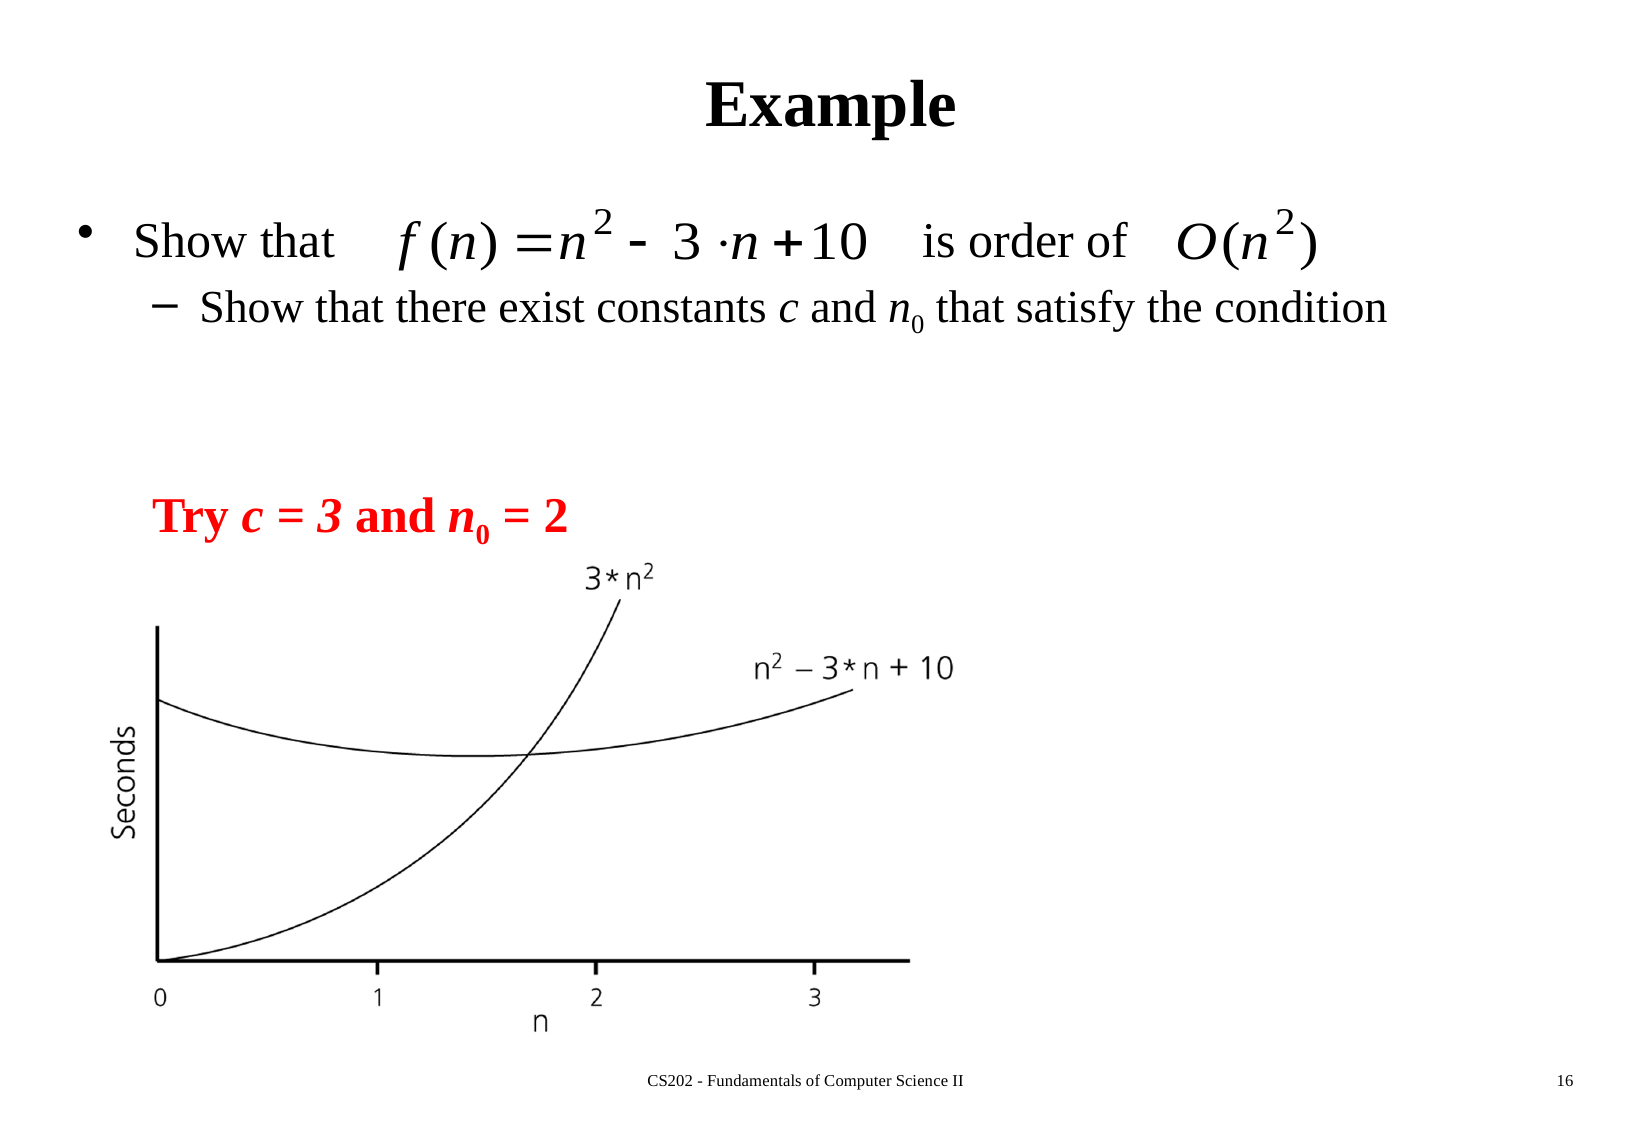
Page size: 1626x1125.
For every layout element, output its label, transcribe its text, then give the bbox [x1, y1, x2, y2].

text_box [1166, 199, 1326, 276]
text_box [378, 199, 876, 276]
list Show that is order of Show that there exist constants c and n0 that satisfy the condition [62, 200, 1588, 900]
slide_number 16 [1249, 1062, 1589, 1101]
picture [87, 549, 963, 1038]
text_box Try c = 3 and n0 = 2 [137, 474, 663, 548]
title Example [62, 24, 1600, 175]
footer CS202 - Fundamentals of Computer Science II [500, 1062, 1111, 1101]
